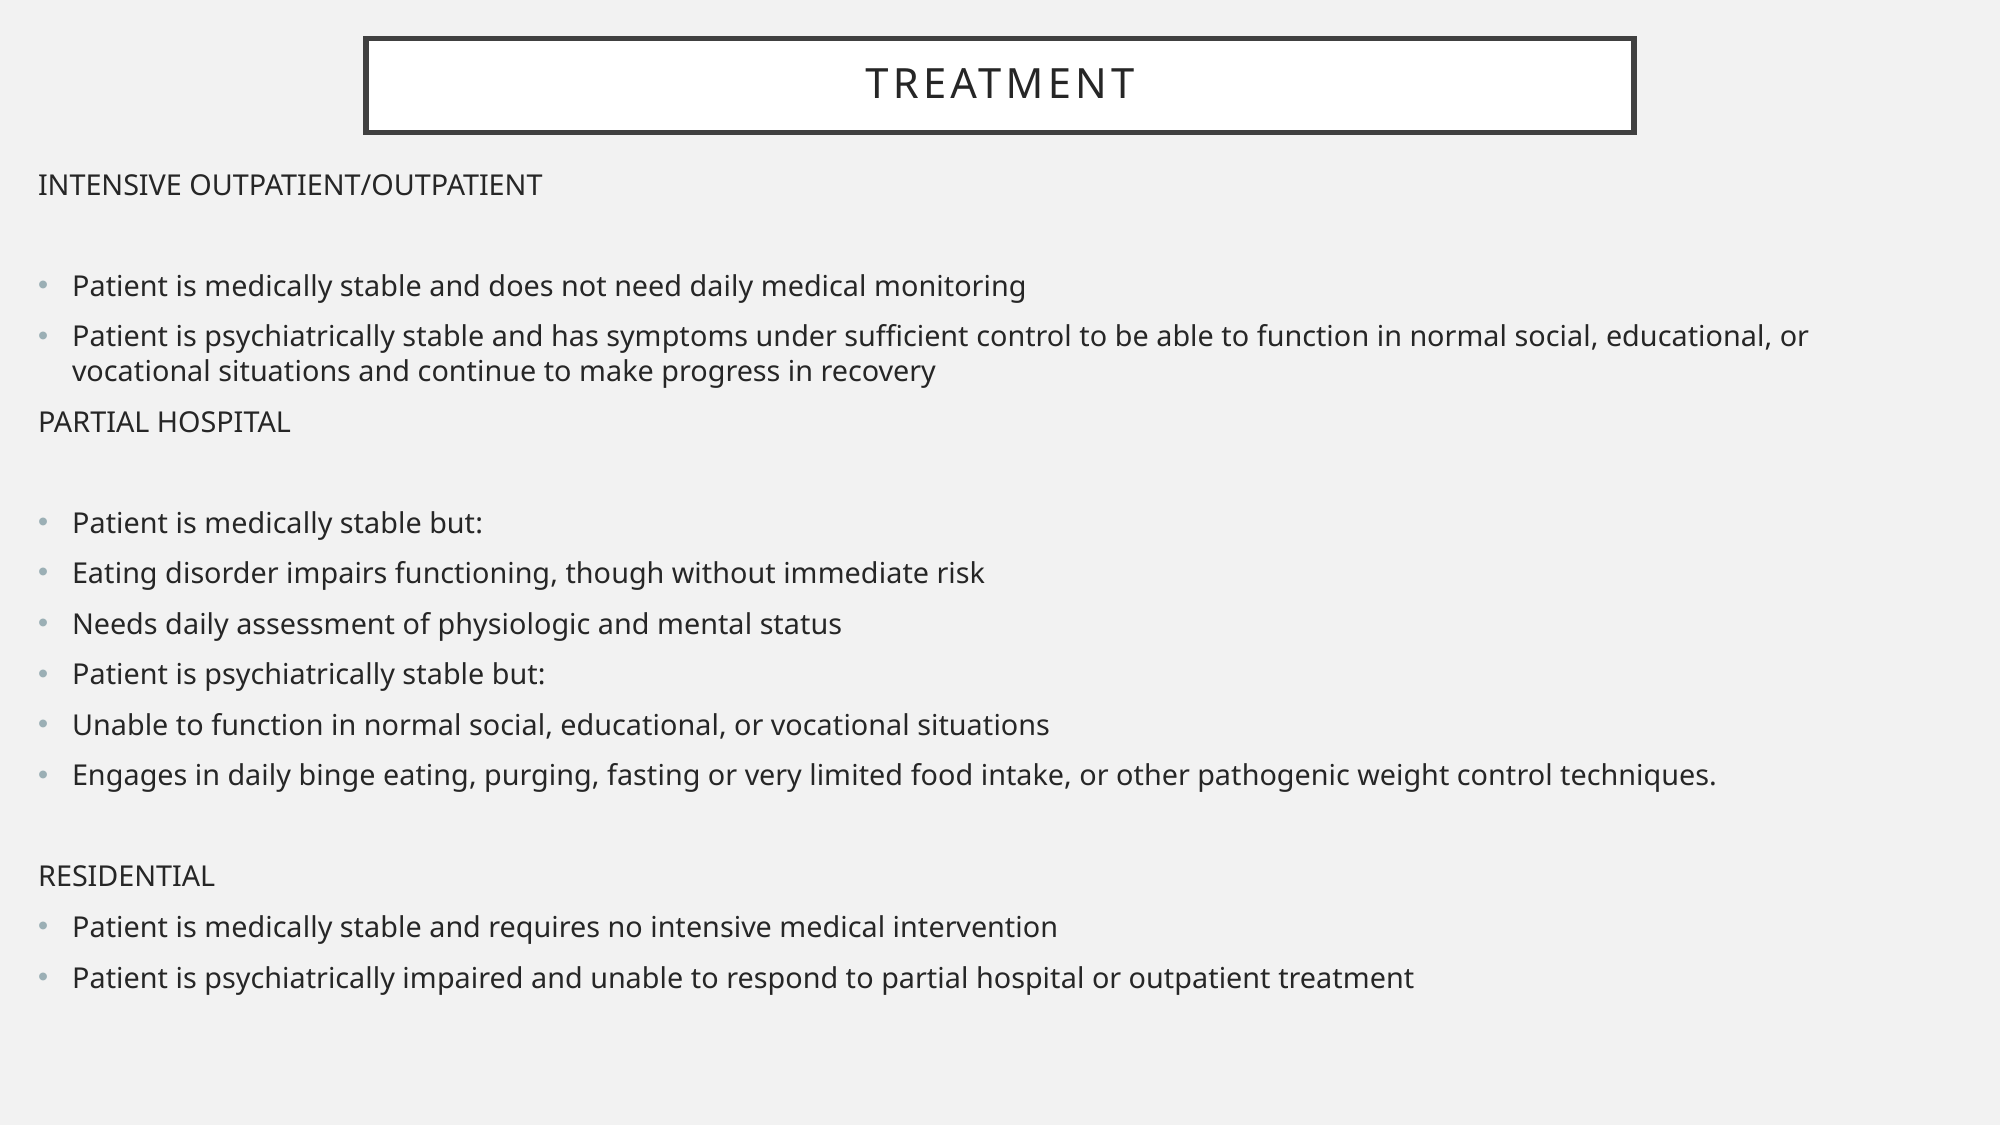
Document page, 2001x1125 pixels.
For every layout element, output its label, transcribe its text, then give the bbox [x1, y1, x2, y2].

list INTENSIVE OUTPATIENT/OUTPATIENT Patient is medically stable and does not need daily medical monitoring Patient is psychiatrically stable and has symptoms under sufficient control to be able to function in normal social, educational, or vocational situations and continue to make progress in recovery PARTIAL HOSPITAL Patient is medically stable but: Eating disorder impairs functioning, though without immediate risk Needs daily assessment of physiologic and mental status Patient is psychiatrically stable but: Unable to function in normal social, educational, or vocational situations Engages in daily binge eating, purging, fasting or very limited food intake, or other pathogenic weight control techniques. RESIDENTIAL Patient is medically stable and requires no intensive medical intervention Patient is psychiatrically impaired and unable to respond to partial hospital or outpatient treatment [23, 158, 1963, 1087]
title treatment [363, 36, 1637, 135]
